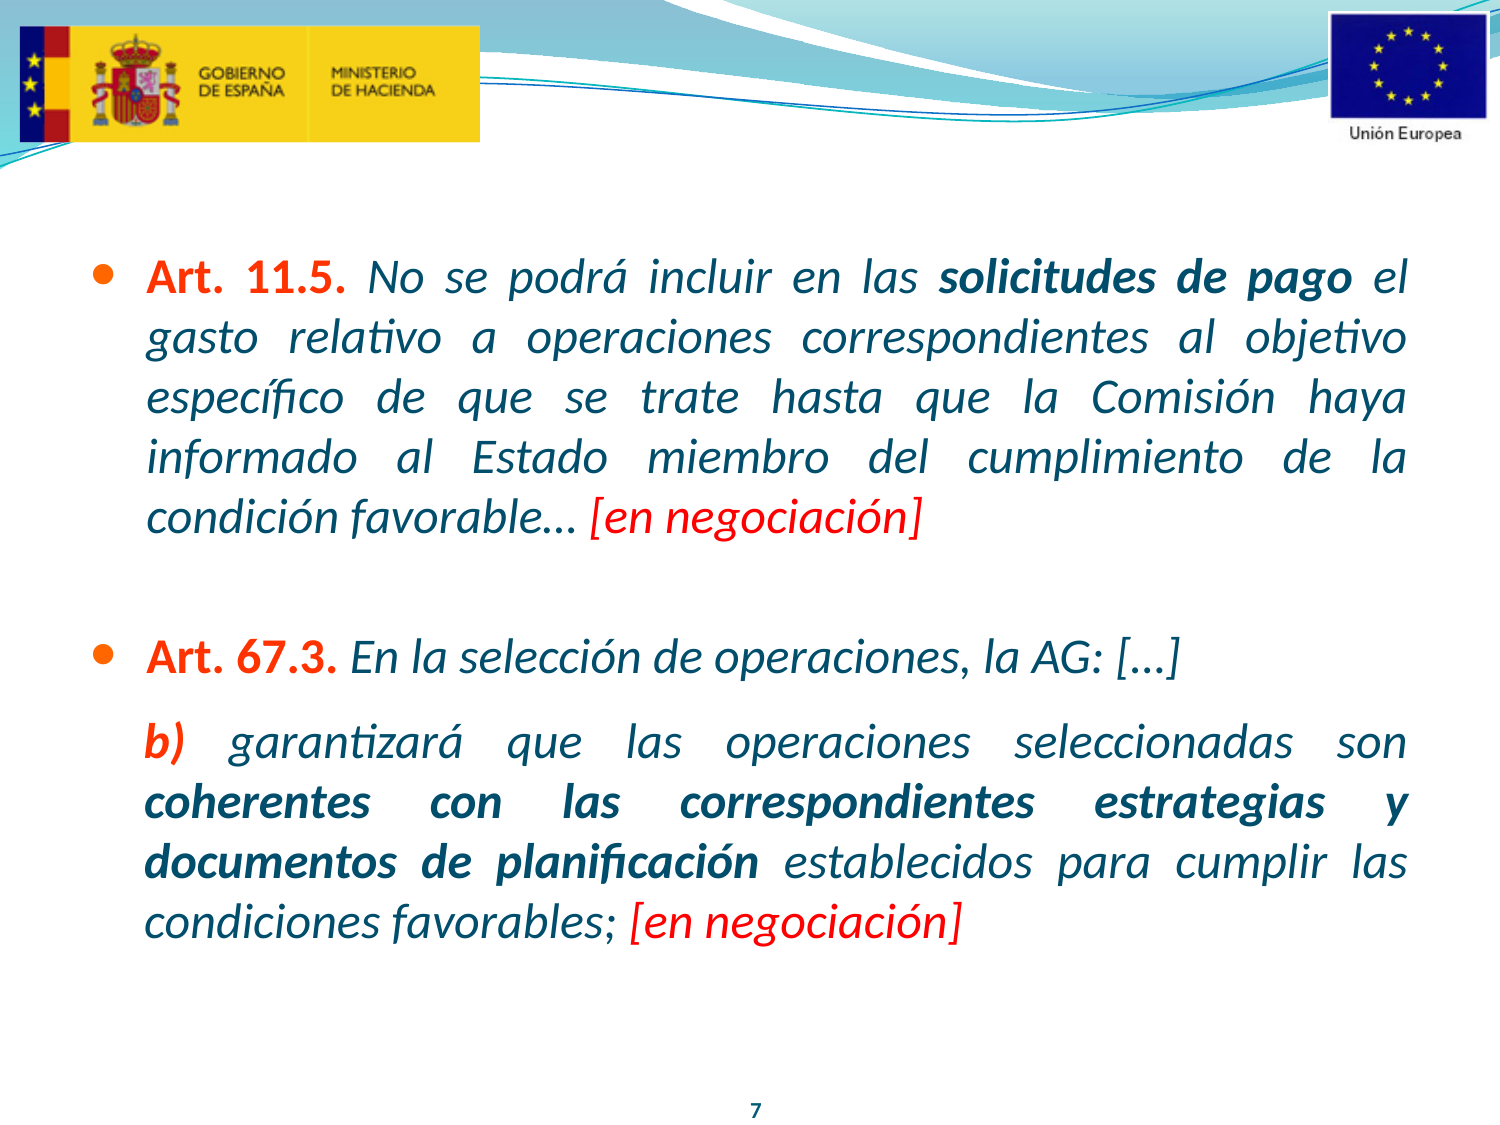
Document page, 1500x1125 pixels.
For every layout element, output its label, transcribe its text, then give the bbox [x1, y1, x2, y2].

picture [1328, 11, 1490, 145]
slide_number 7 [690, 1075, 762, 1123]
picture [19, 23, 480, 150]
list Art. 11.5. No se podrá incluir en las solicitudes de pago el gasto relativo a operaciones correspondientes al objetivo específico de que se trate hasta que la Comisión haya informado al Estado miembro del cumplimiento de la condición favorable… [en negociación] Art. 67.3. En la selección de operaciones, la AG: […] b) garantizará que las operaciones seleccionadas son coherentes con las correspondientes estrategias y documentos de planificación establecidos para cumplir las condiciones favorables; [en negociación] [70, 243, 1424, 1000]
